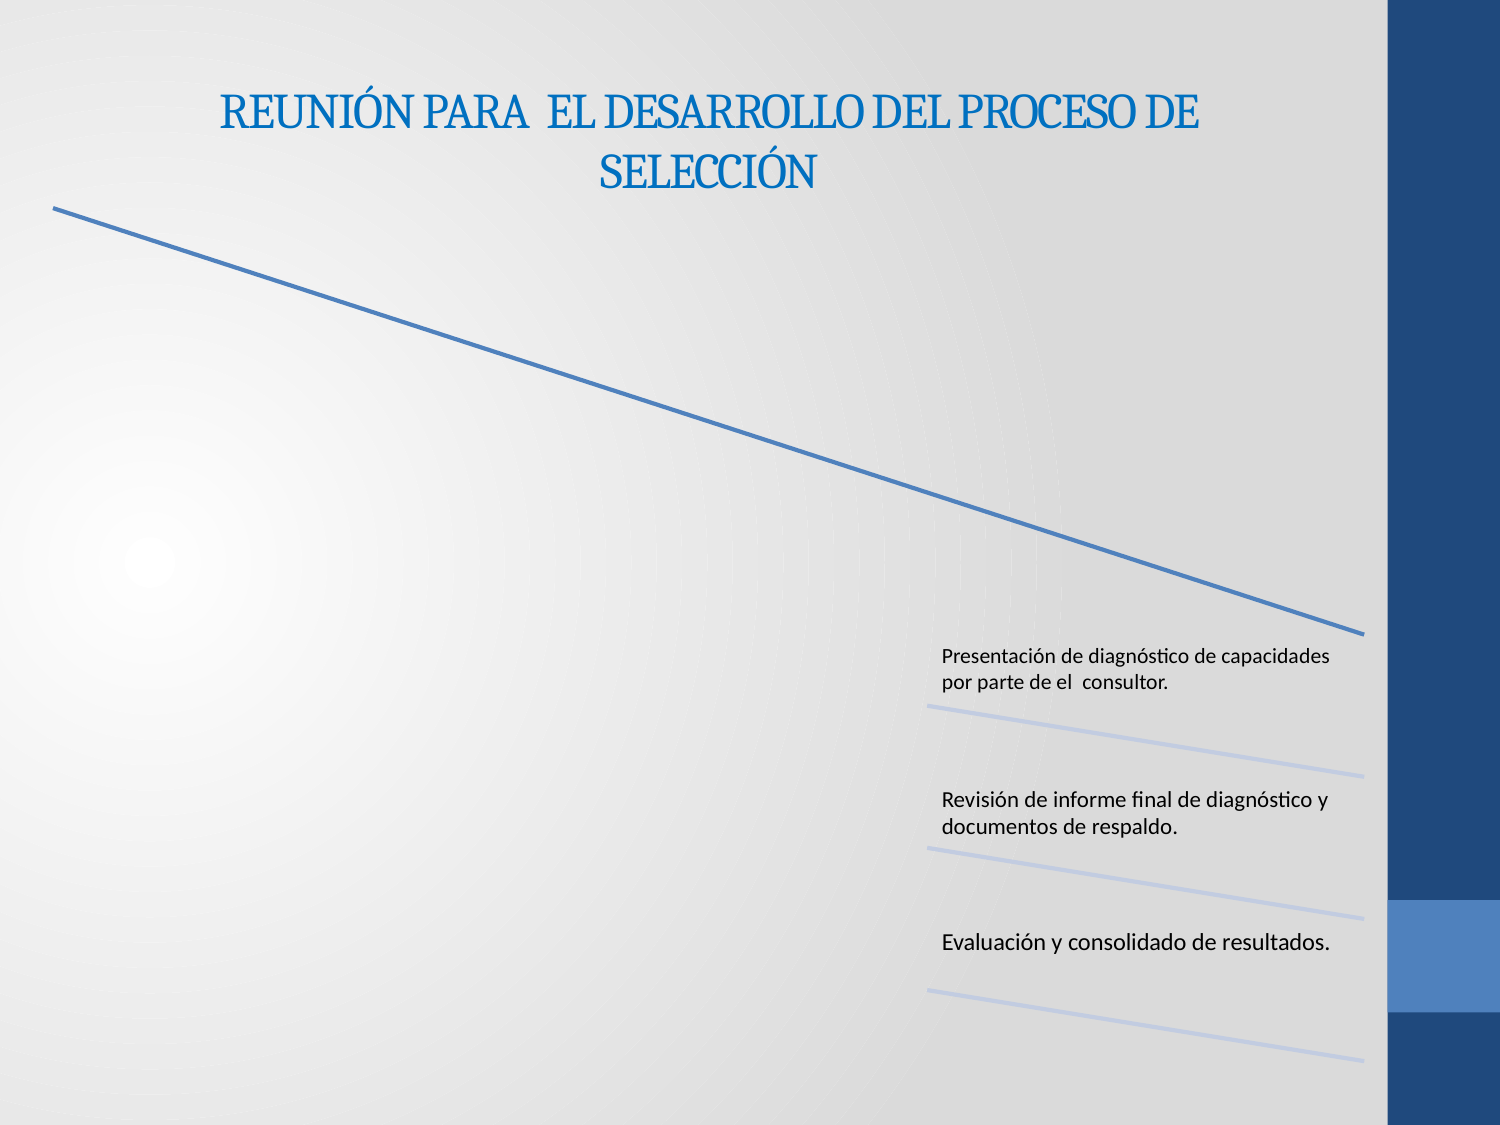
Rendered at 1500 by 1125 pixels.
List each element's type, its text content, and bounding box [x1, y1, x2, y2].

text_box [52, 207, 1365, 1062]
title REUNIÓN PARA EL DESARROLLO DEL PROCESO DE SELECCIÓN [39, 45, 1390, 233]
